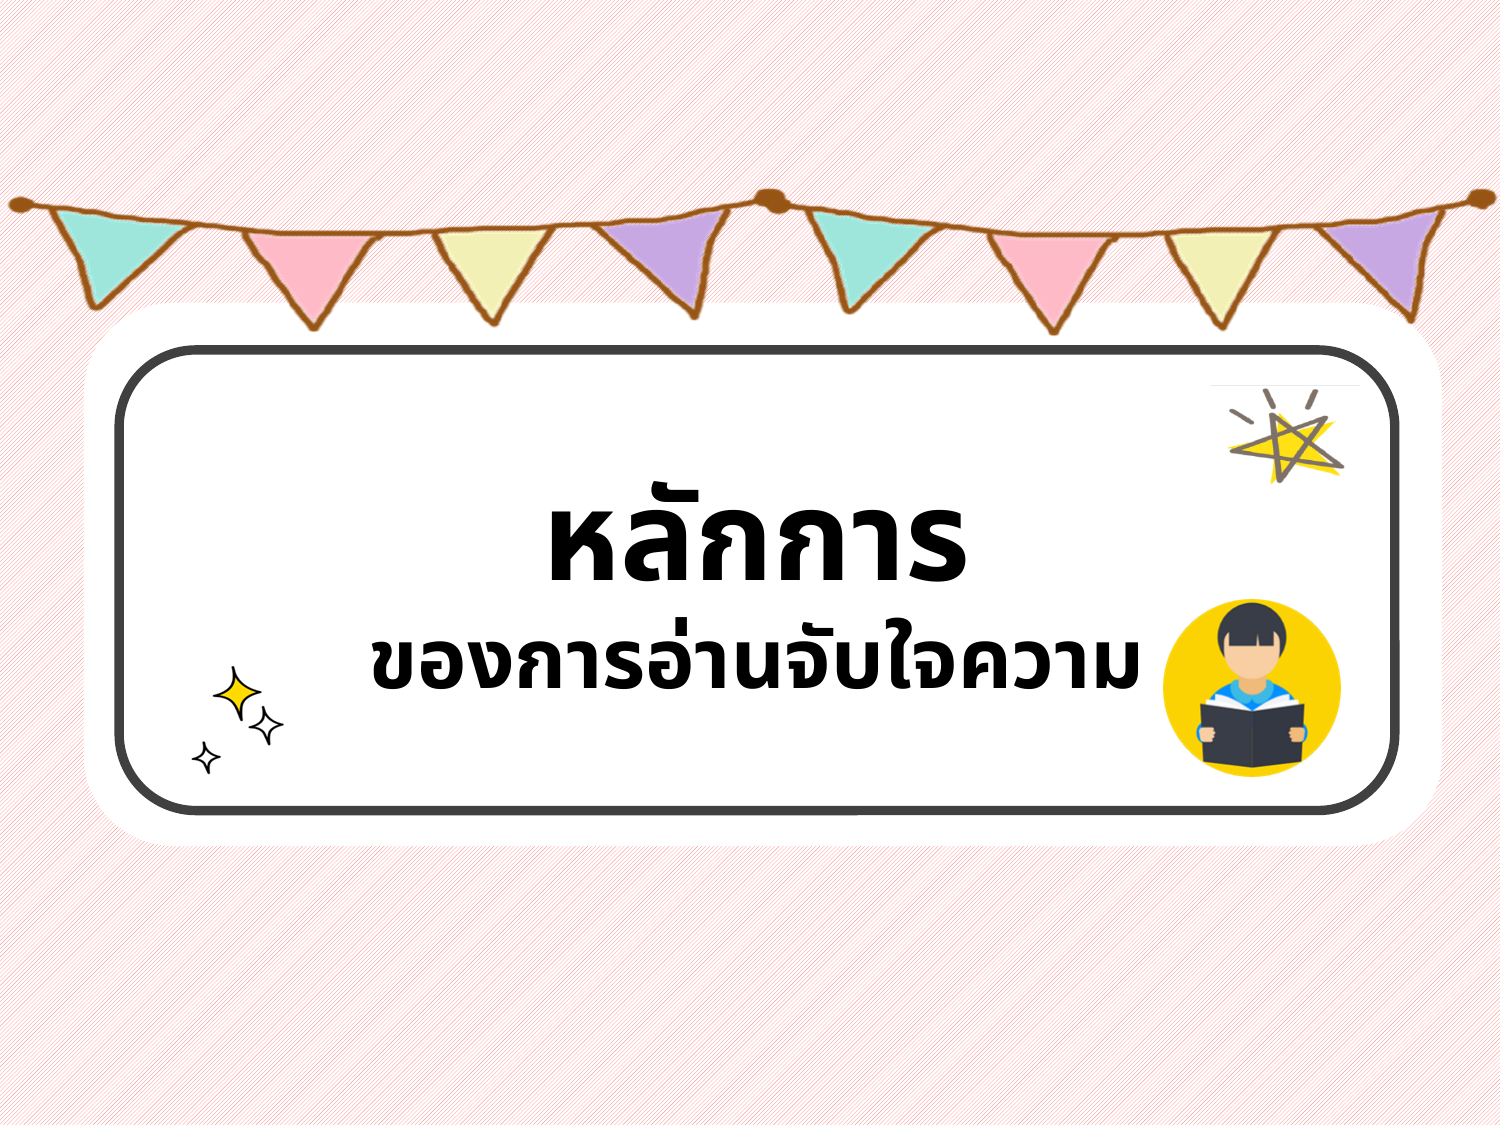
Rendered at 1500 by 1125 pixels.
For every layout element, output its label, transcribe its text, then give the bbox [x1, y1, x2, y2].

text_box [81, 369, 1445, 849]
picture [182, 664, 295, 778]
picture [1163, 599, 1341, 778]
picture [1210, 385, 1361, 486]
picture [0, 170, 1500, 367]
text_box หลักการ ของการอ่านจับใจความ [117, 369, 1397, 813]
